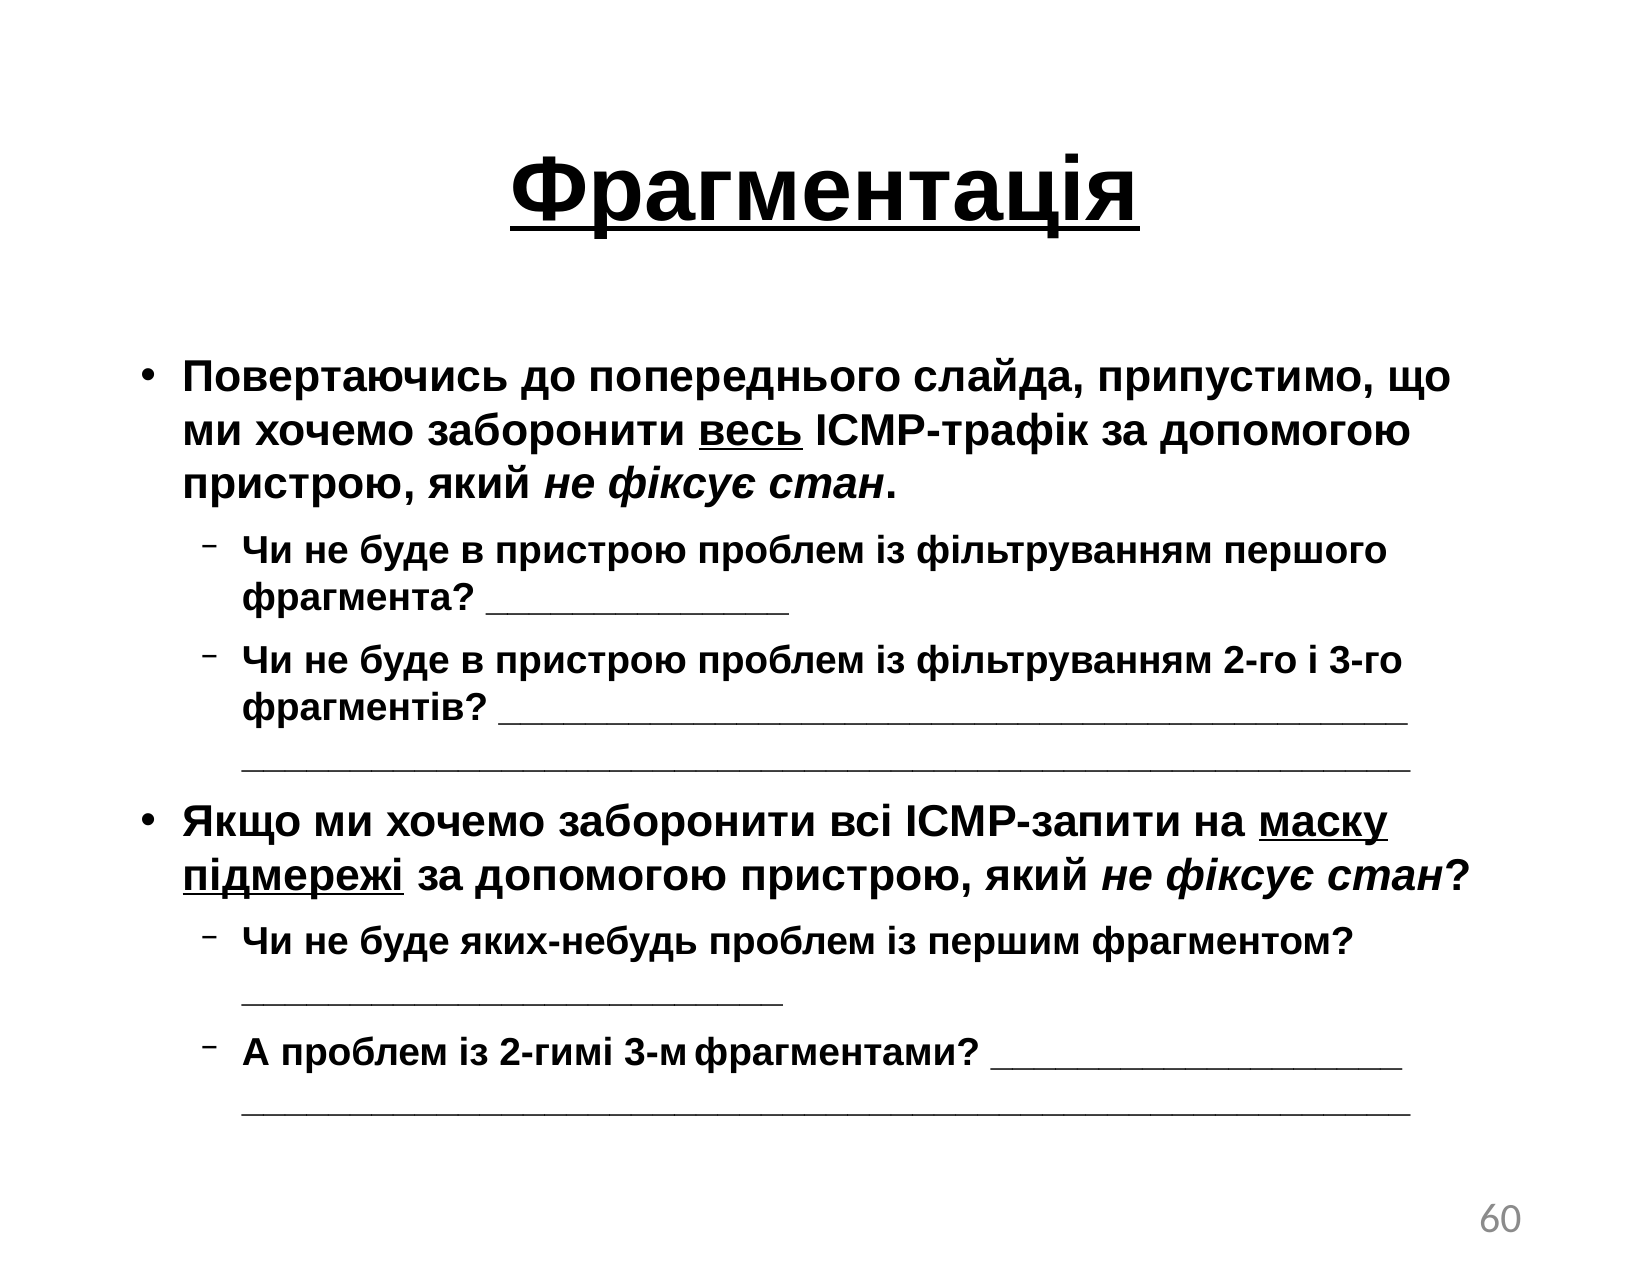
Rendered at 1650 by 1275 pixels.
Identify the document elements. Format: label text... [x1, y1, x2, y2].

title Фрагментація [113, 67, 1537, 315]
slide_number 60 [1165, 1181, 1537, 1250]
list Повертаючись до попереднього слайда, припустимо, що ми хочемо заборонити весь ICMP-трафік за допомогою пристрою, який не фіксує стан. Чи не буде в пристрою проблем із фільтруванням першого фрагмента? ______________ Чи не буде в пристрою проблем із фільтруванням 2-го і 3-го фрагментів? __________________________________________ ______________________________________________________ Якщо ми хочемо заборонити всі ICMP-запити на маску підмережі за допомогою пристрою, який не фіксує стан? Чи не буде яких-небудь проблем із першим фрагментом? _________________________ А проблем із 2-гимі 3-м фрагментами? ___________________ ______________________________________________________ [113, 339, 1537, 1149]
